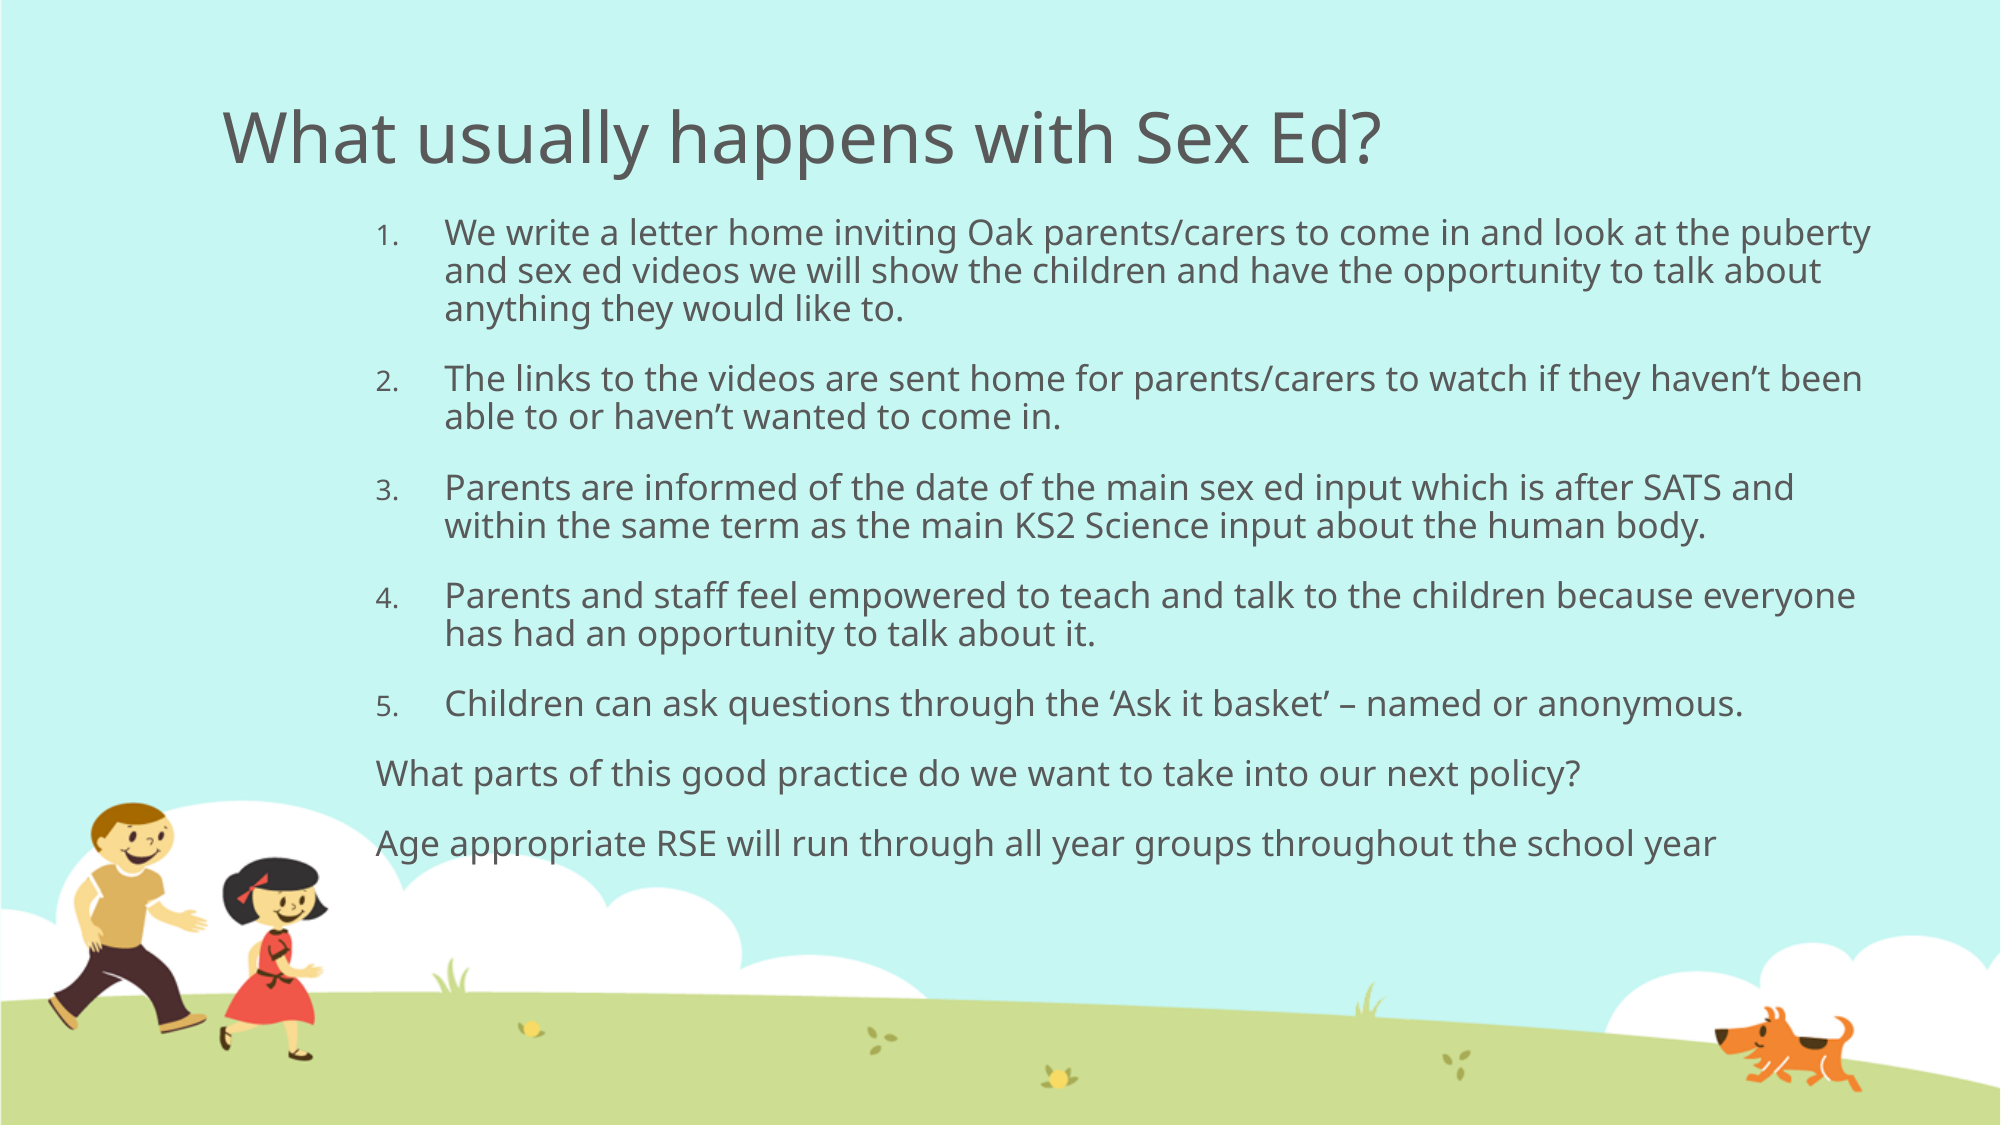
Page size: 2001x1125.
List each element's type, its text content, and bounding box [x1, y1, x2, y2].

picture [0, 0, 2001, 1125]
list We write a letter home inviting Oak parents/carers to come in and look at the puberty and sex ed videos we will show the children and have the opportunity to talk about anything they would like to. The links to the videos are sent home for parents/carers to watch if they haven’t been able to or haven’t wanted to come in. Parents are informed of the date of the main sex ed input which is after SATS and within the same term as the main KS2 Science input about the human body. Parents and staff feel empowered to teach and talk to the children because everyone has had an opportunity to talk about it. Children can ask questions through the ‘Ask it basket’ – named or anonymous. What parts of this good practice do we want to take into our next policy? Age appropriate RSE will run through all year groups throughout the school year [353, 206, 1892, 882]
title What usually happens with Sex Ed? [207, 77, 1413, 187]
